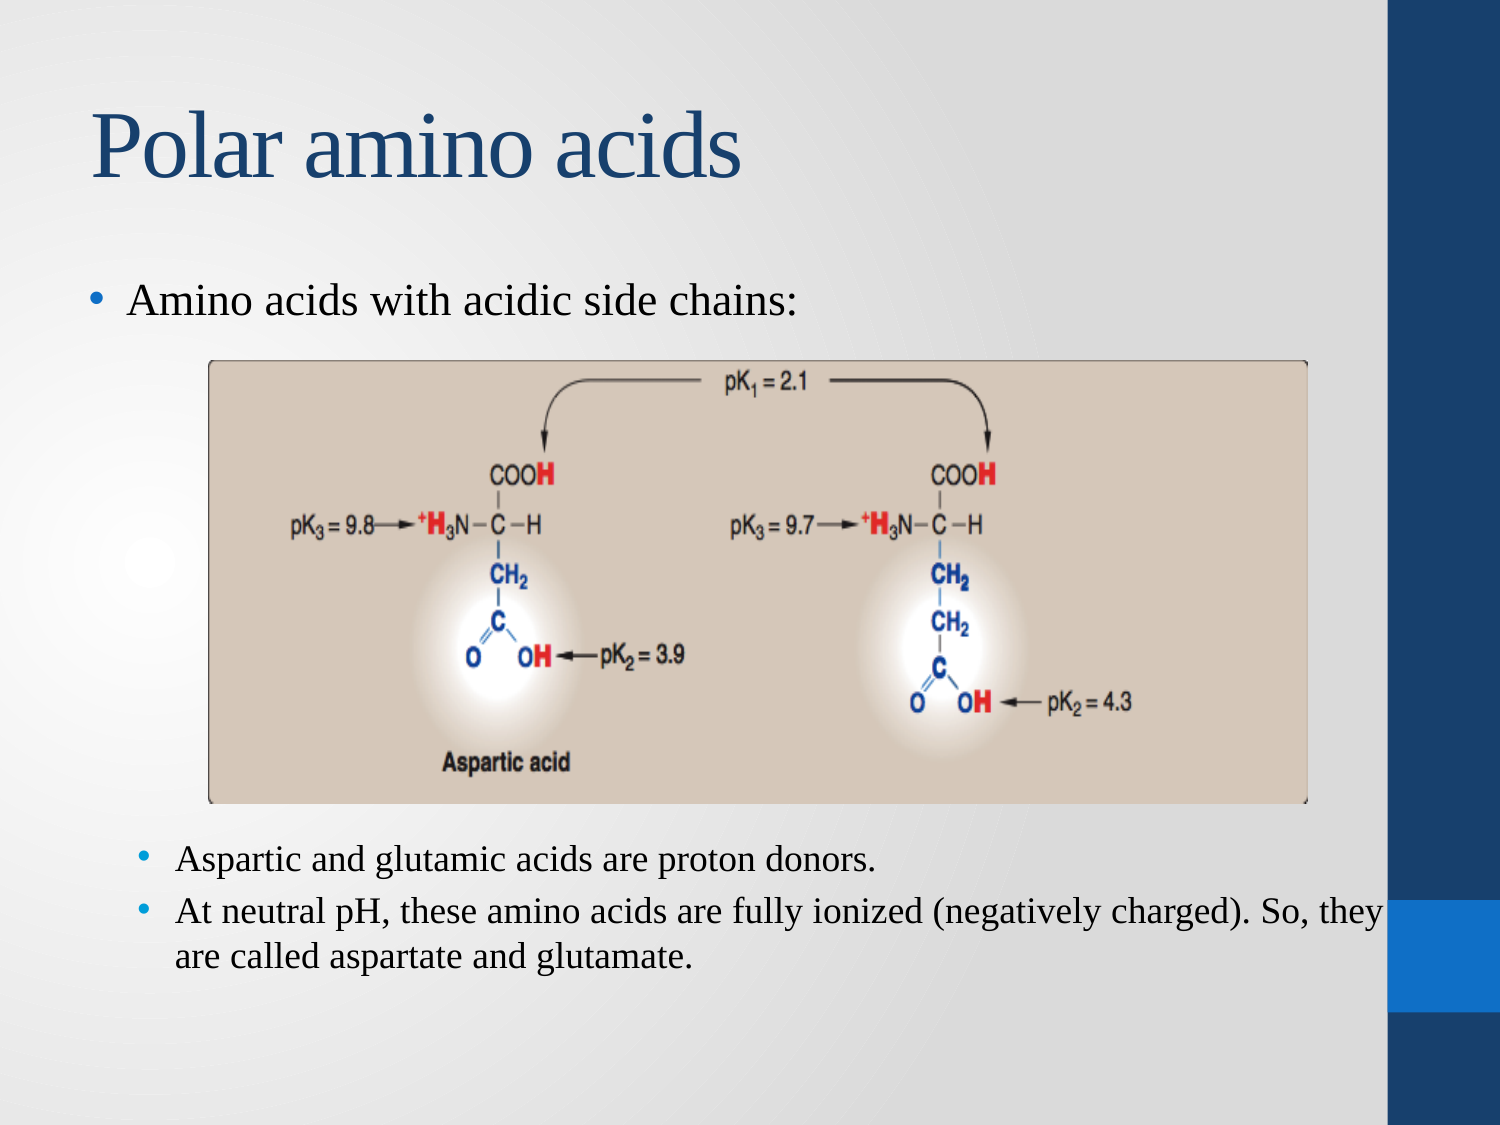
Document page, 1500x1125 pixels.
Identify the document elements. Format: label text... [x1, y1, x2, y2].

title Polar amino acids [75, 45, 1325, 233]
picture [207, 360, 1309, 804]
list Amino acids with acidic side chains: Aspartic and glutamic acids are proton donors. At neutral pH, these amino acids are fully ionized (negatively charged). So, they are called aspartate and glutamate. [54, 262, 1405, 1064]
